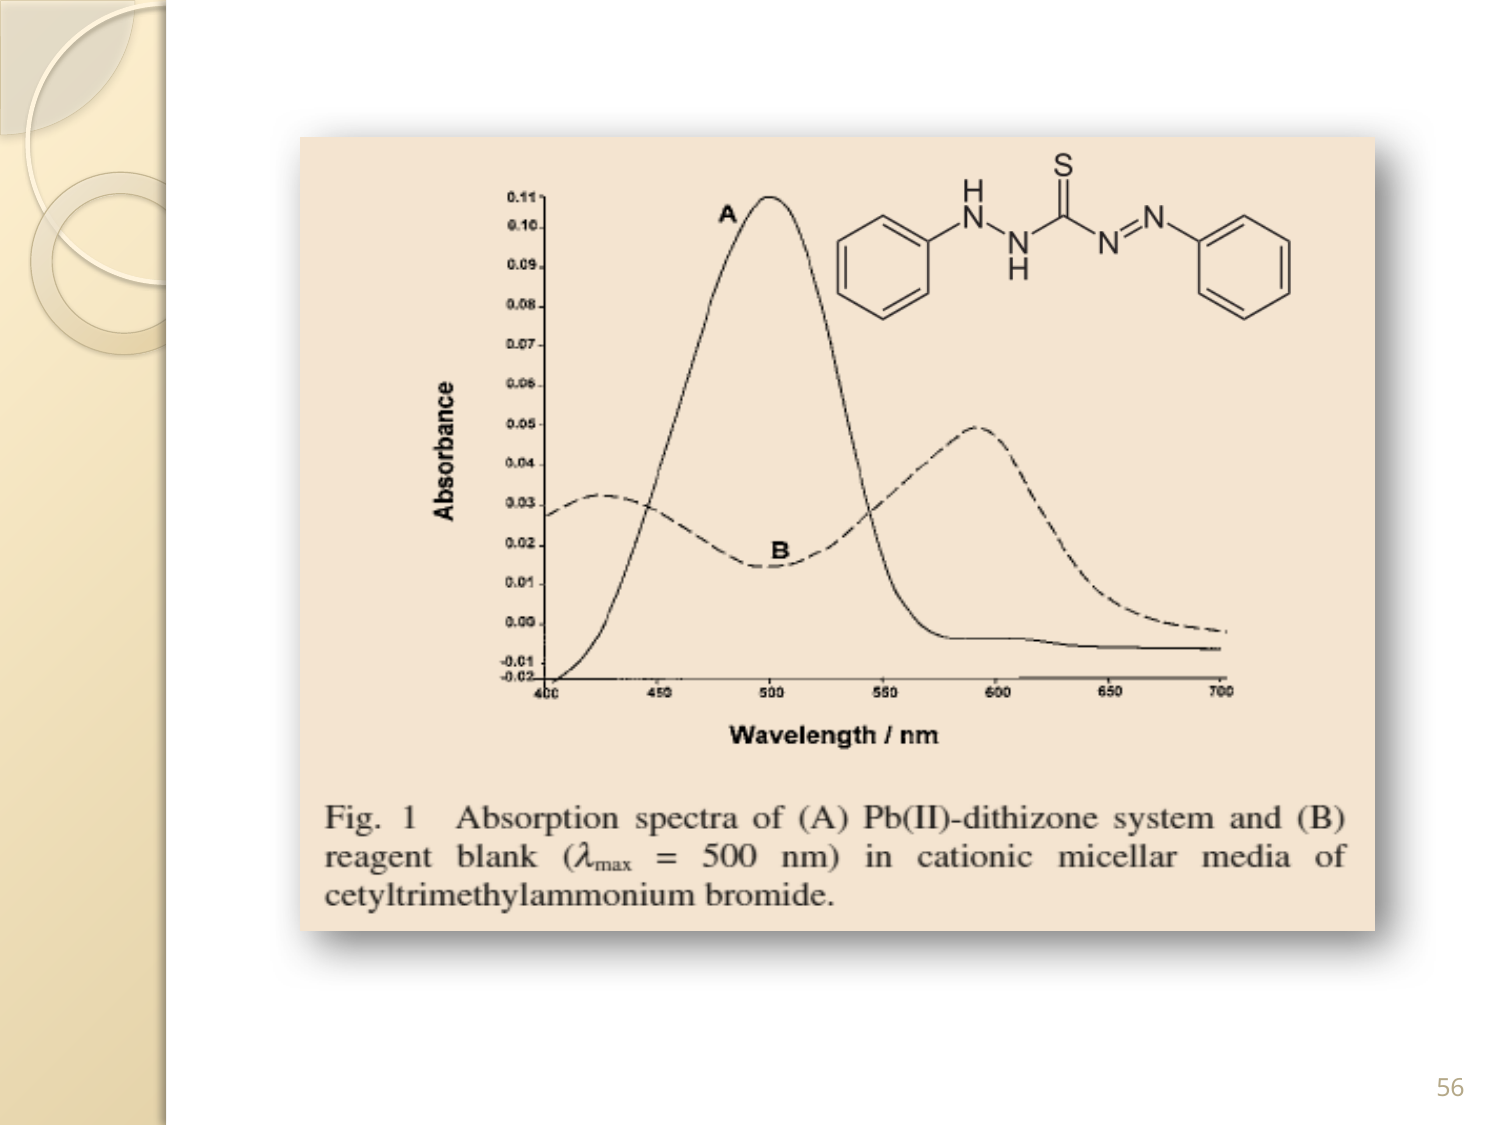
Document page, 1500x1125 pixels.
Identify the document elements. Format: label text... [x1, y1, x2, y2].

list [824, 149, 1302, 326]
picture [299, 137, 1376, 931]
slide_number 56 [1413, 1034, 1488, 1113]
